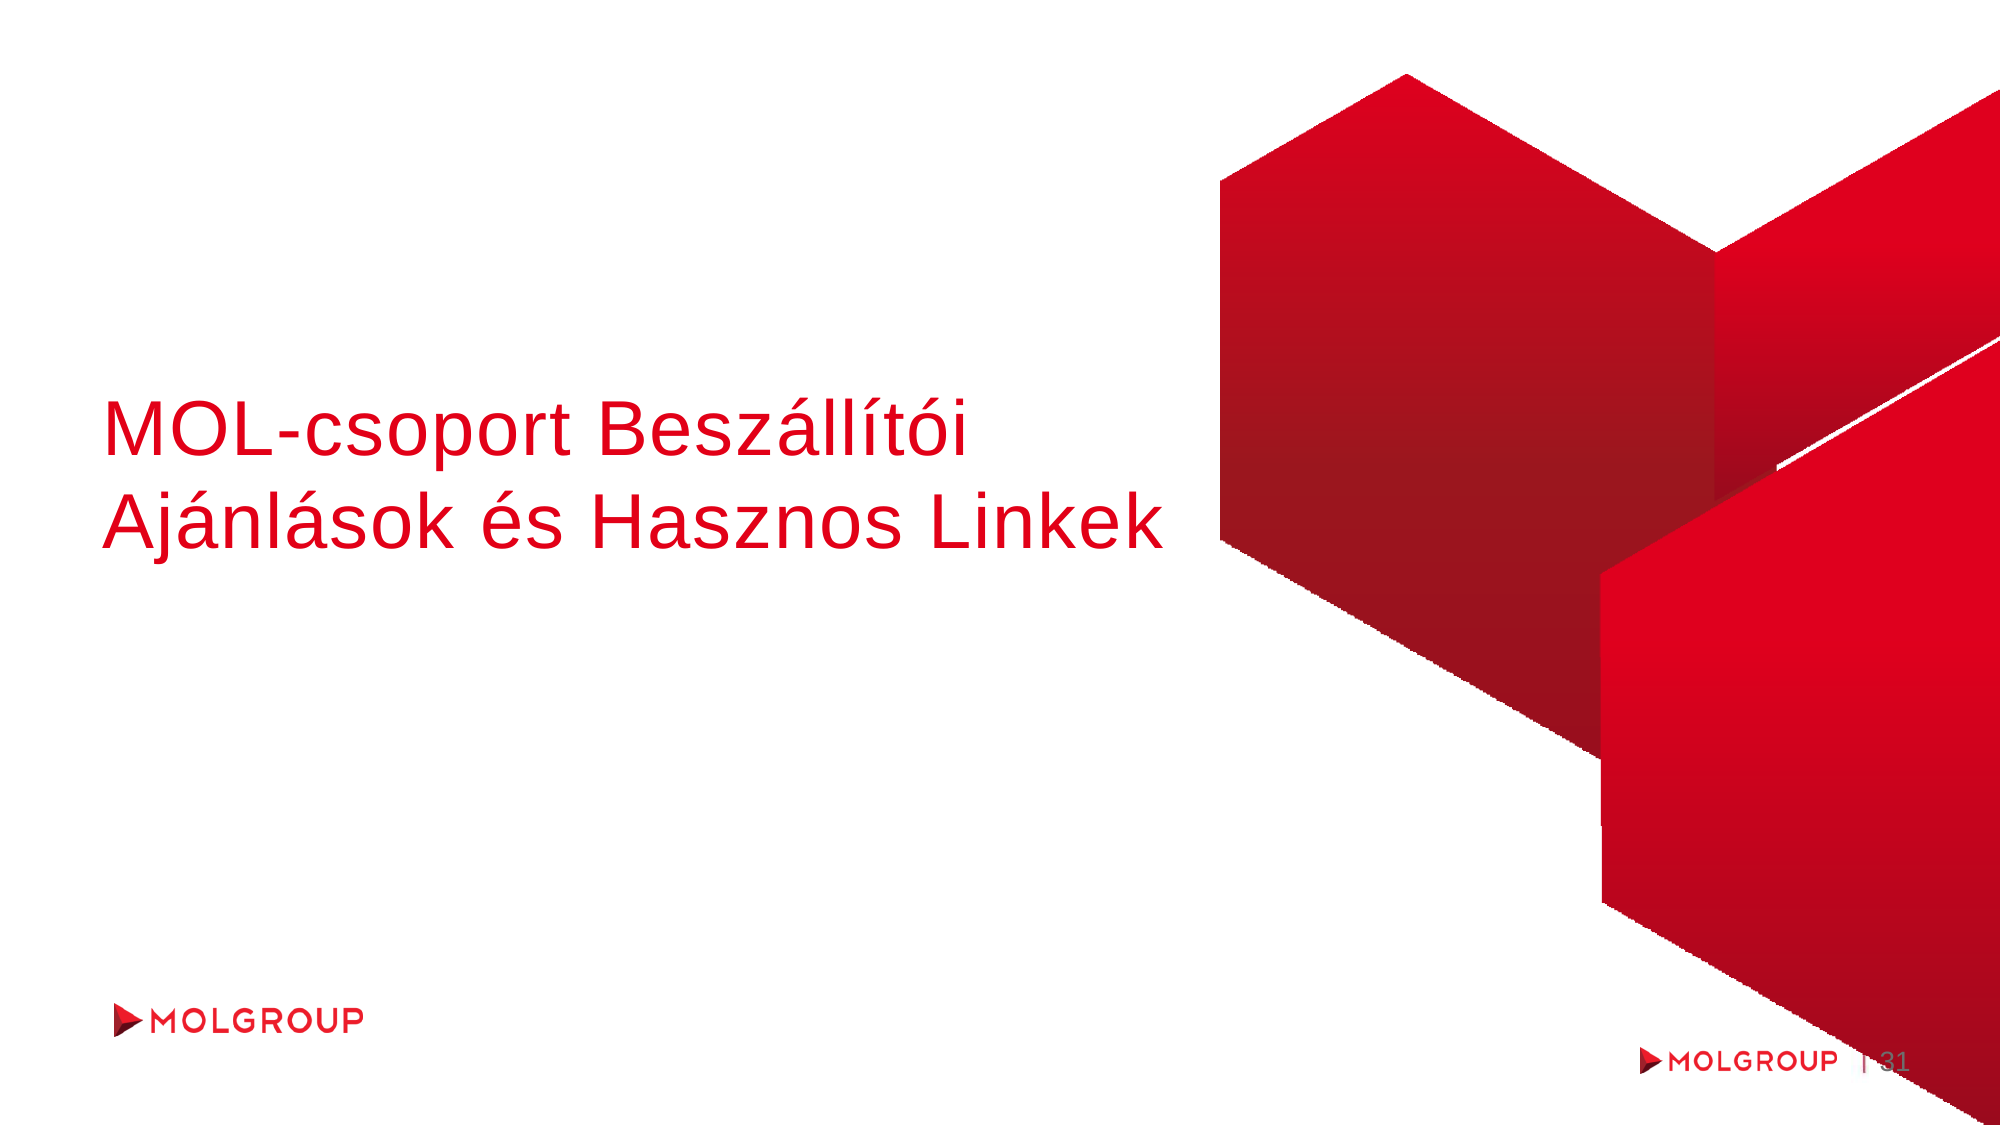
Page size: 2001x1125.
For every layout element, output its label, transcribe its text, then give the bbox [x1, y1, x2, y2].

title MOL-csoport Beszállítói Ajánlások és Hasznos Linkek [99, 375, 1200, 845]
slide_number 31 [1879, 1043, 1934, 1076]
picture [114, 1003, 363, 1037]
picture [1220, 74, 2000, 1125]
